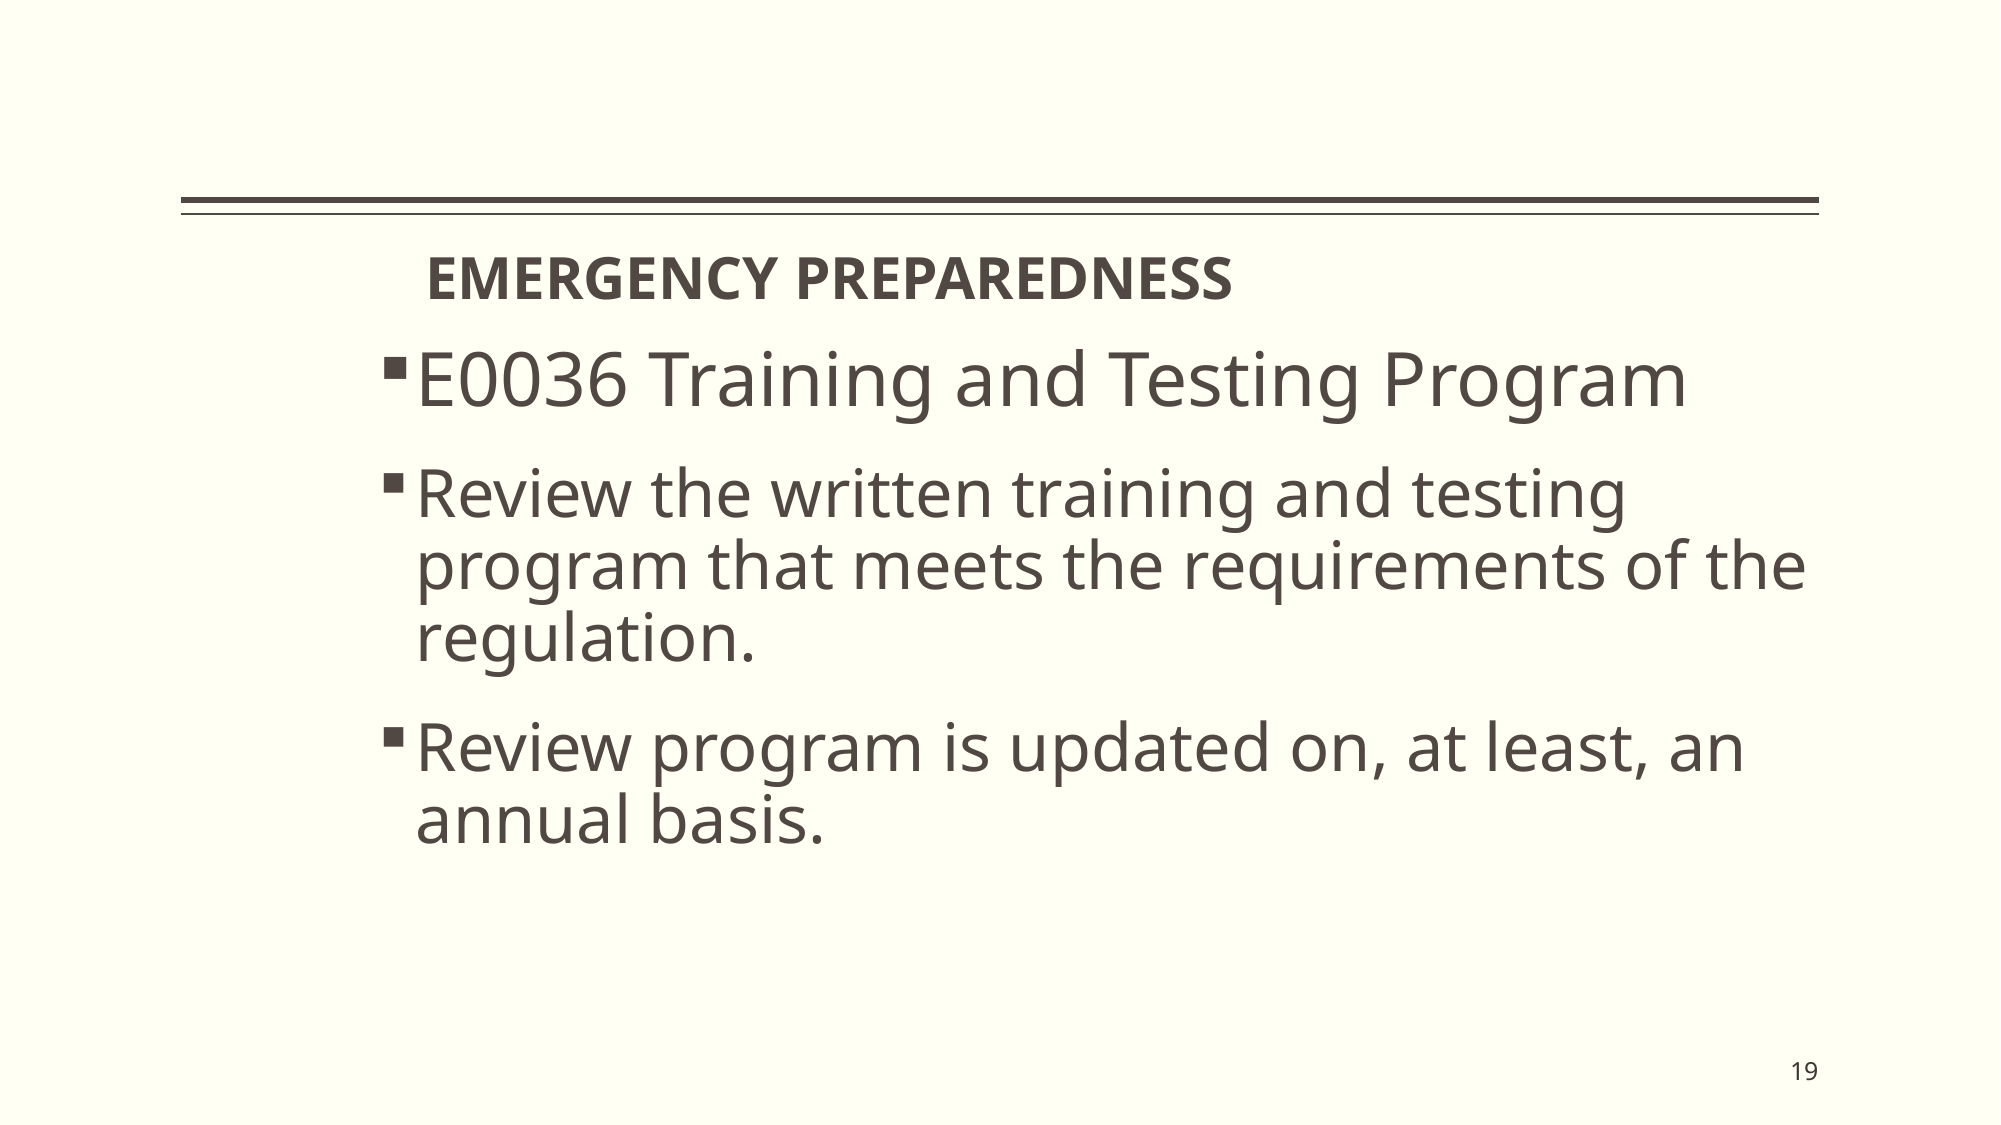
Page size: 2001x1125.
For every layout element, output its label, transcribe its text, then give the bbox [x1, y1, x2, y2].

title EMERGENCY PREPAREDNESS [425, 109, 1888, 320]
list E0036 Training and Testing Program Review the written training and testing program that meets the requirements of the regulation. Review program is updated on, at least, an annual basis. [378, 246, 1841, 1052]
slide_number 19 [1518, 1042, 1819, 1103]
